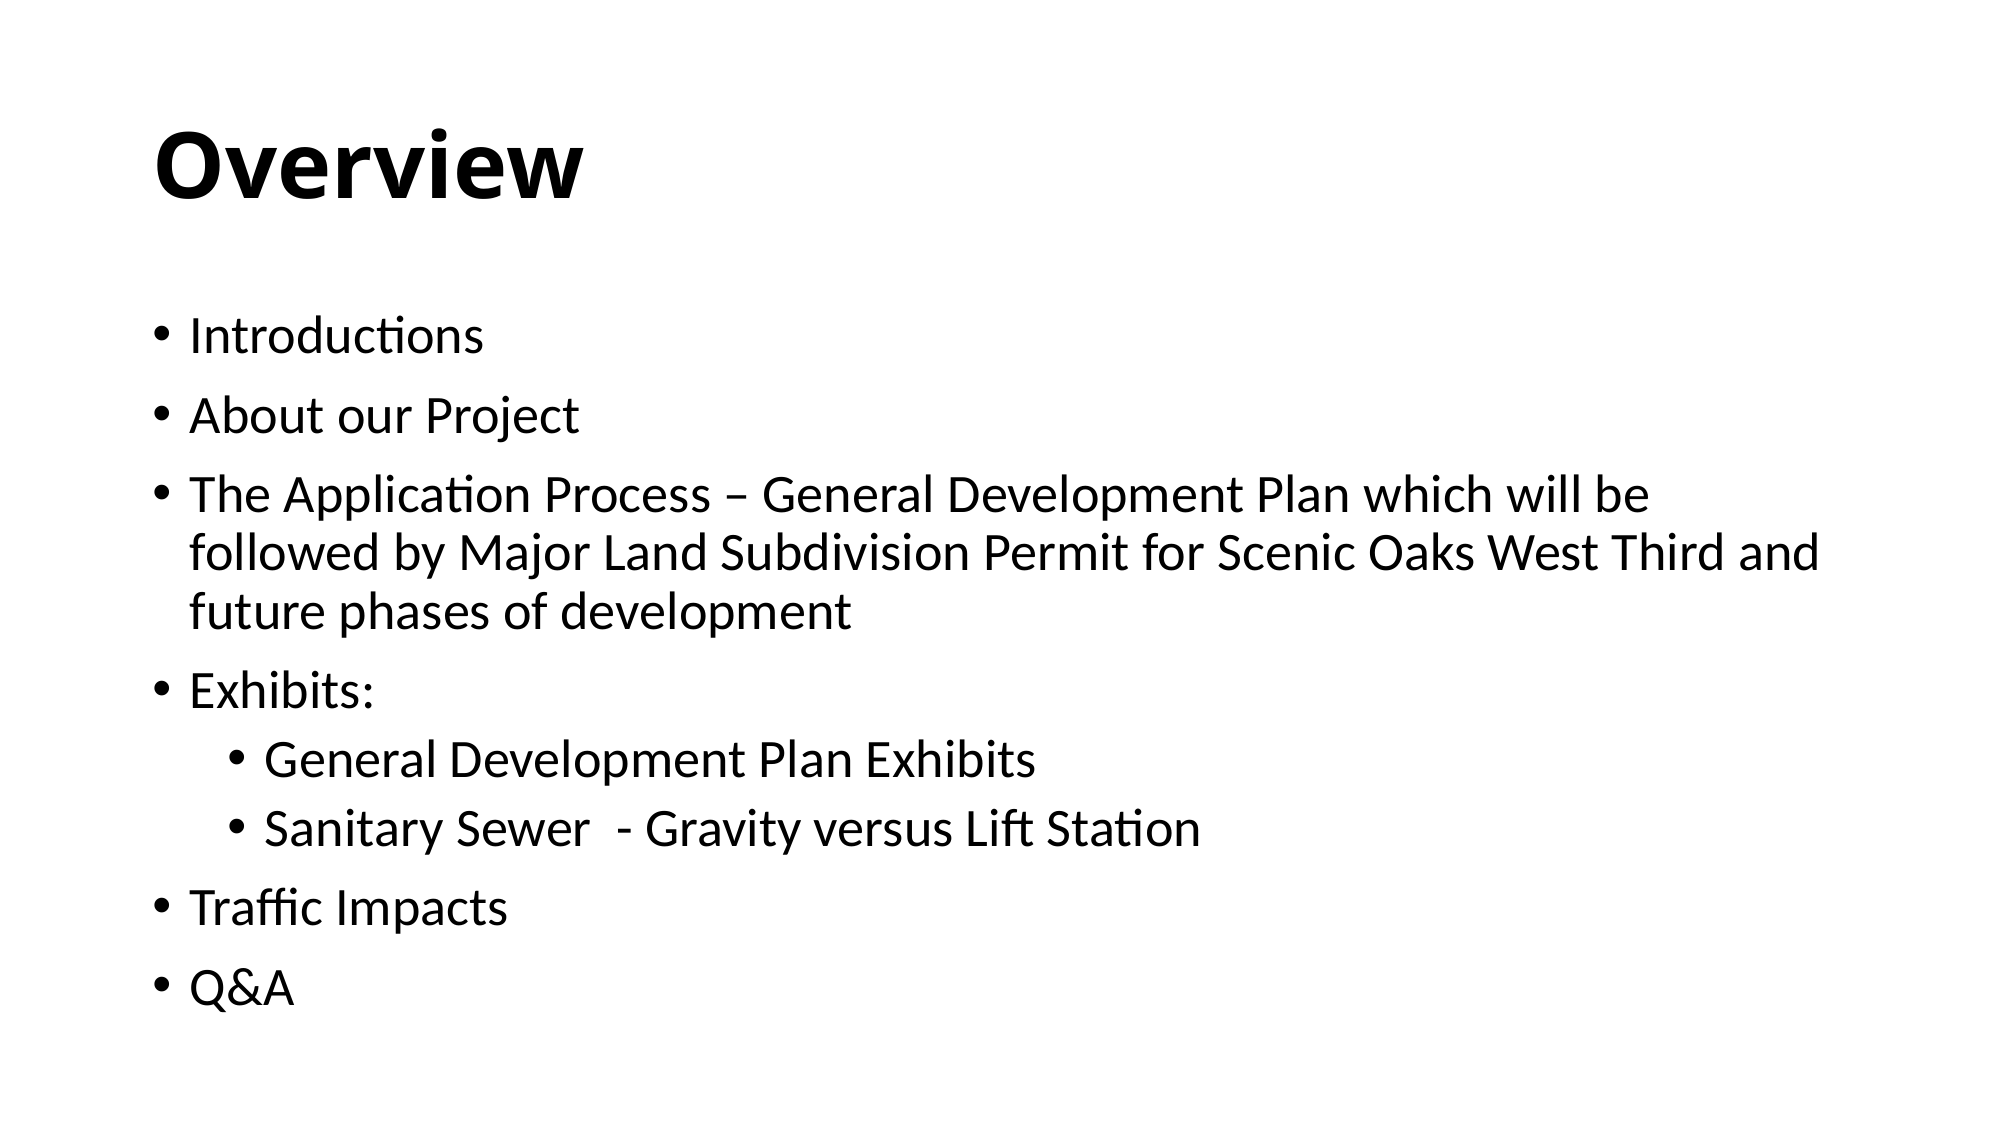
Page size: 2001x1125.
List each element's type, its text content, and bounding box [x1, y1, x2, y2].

list Introductions About our Project The Application Process – General Development Plan which will be followed by Major Land Subdivision Permit for Scenic Oaks West Third and future phases of development Exhibits: General Development Plan Exhibits Sanitary Sewer - Gravity versus Lift Station Traffic Impacts Q&A [137, 299, 1863, 1014]
title Overview [137, 59, 1863, 278]
